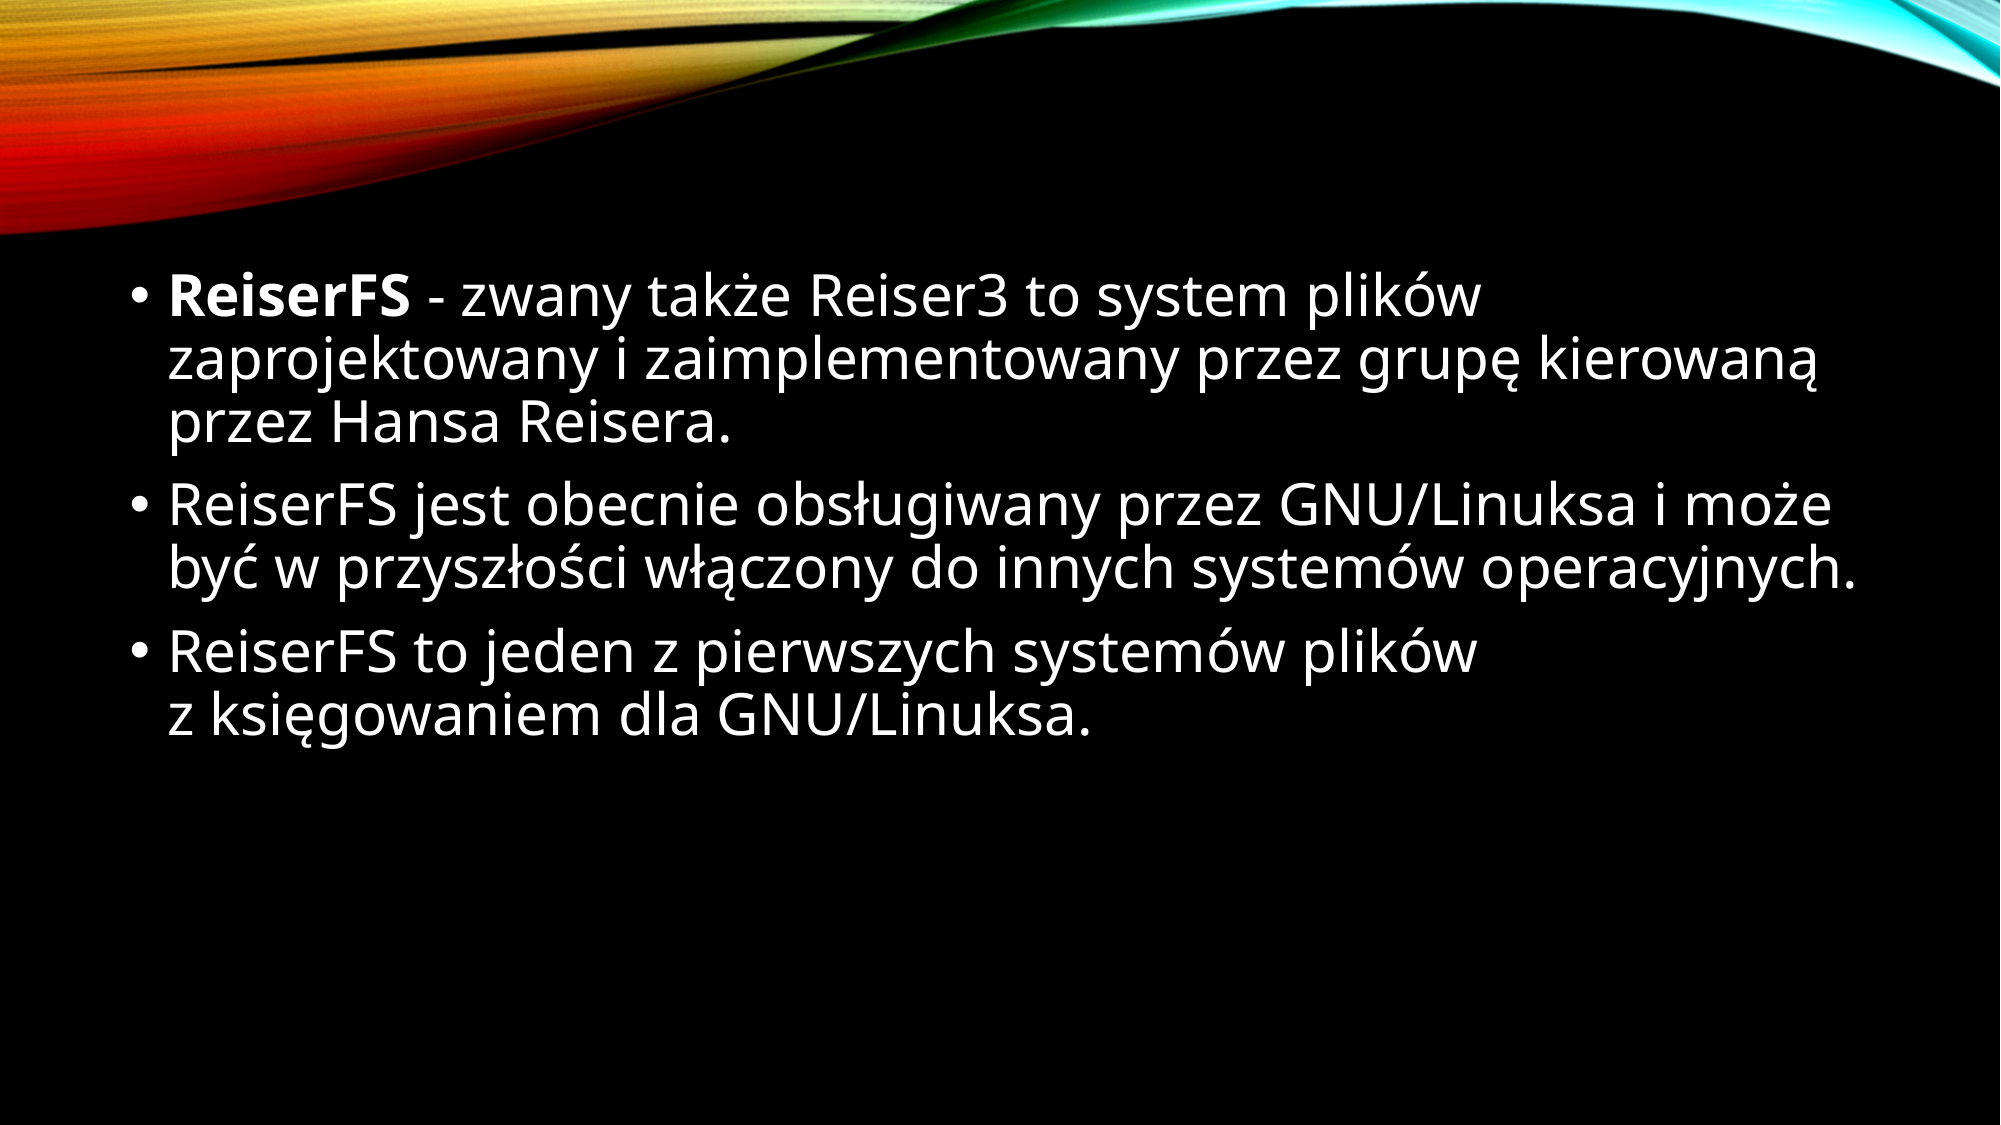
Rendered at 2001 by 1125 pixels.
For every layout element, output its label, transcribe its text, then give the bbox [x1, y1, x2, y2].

picture [0, 0, 2000, 237]
list ReiserFS - zwany także Reiser3 to system plików zaprojektowany i zaimplementowany przez grupę kierowaną przez Hansa Reisera. ReiserFS jest obecnie obsługiwany przez GNU/Linuksa i może być w przyszłości włączony do innych systemów operacyjnych. ReiserFS to jeden z pierwszych systemów plików z księgowaniem dla GNU/Linuksa. [114, 258, 1890, 919]
